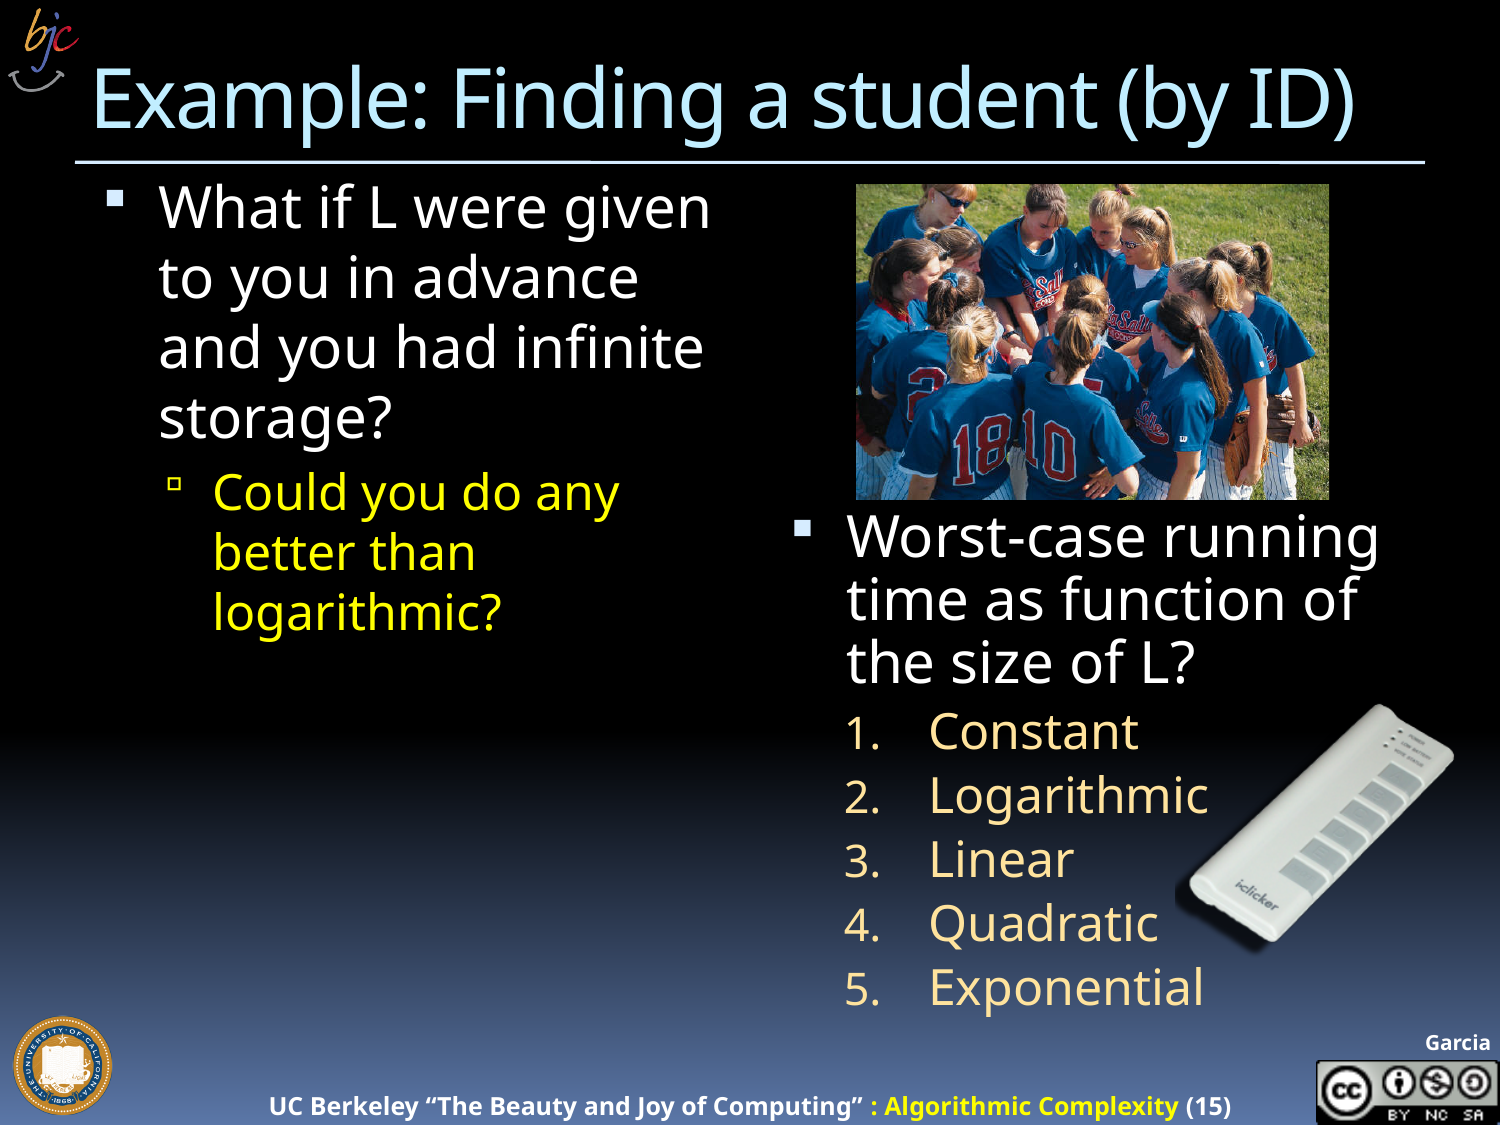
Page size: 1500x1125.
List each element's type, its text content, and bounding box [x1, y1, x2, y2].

list What if L were given to you in advance and you had infinite storage? Could you do any better than logarithmic? [75, 163, 763, 1034]
list Worst-case running time as function of the size of L? Constant Logarithmic Linear Quadratic Exponential [763, 499, 1427, 1034]
picture [1316, 1060, 1500, 1125]
picture [1174, 699, 1459, 959]
picture [12, 1015, 113, 1116]
picture [8, 8, 79, 92]
picture [855, 184, 1330, 501]
title Example: Finding a student (by ID) [75, 37, 1425, 163]
